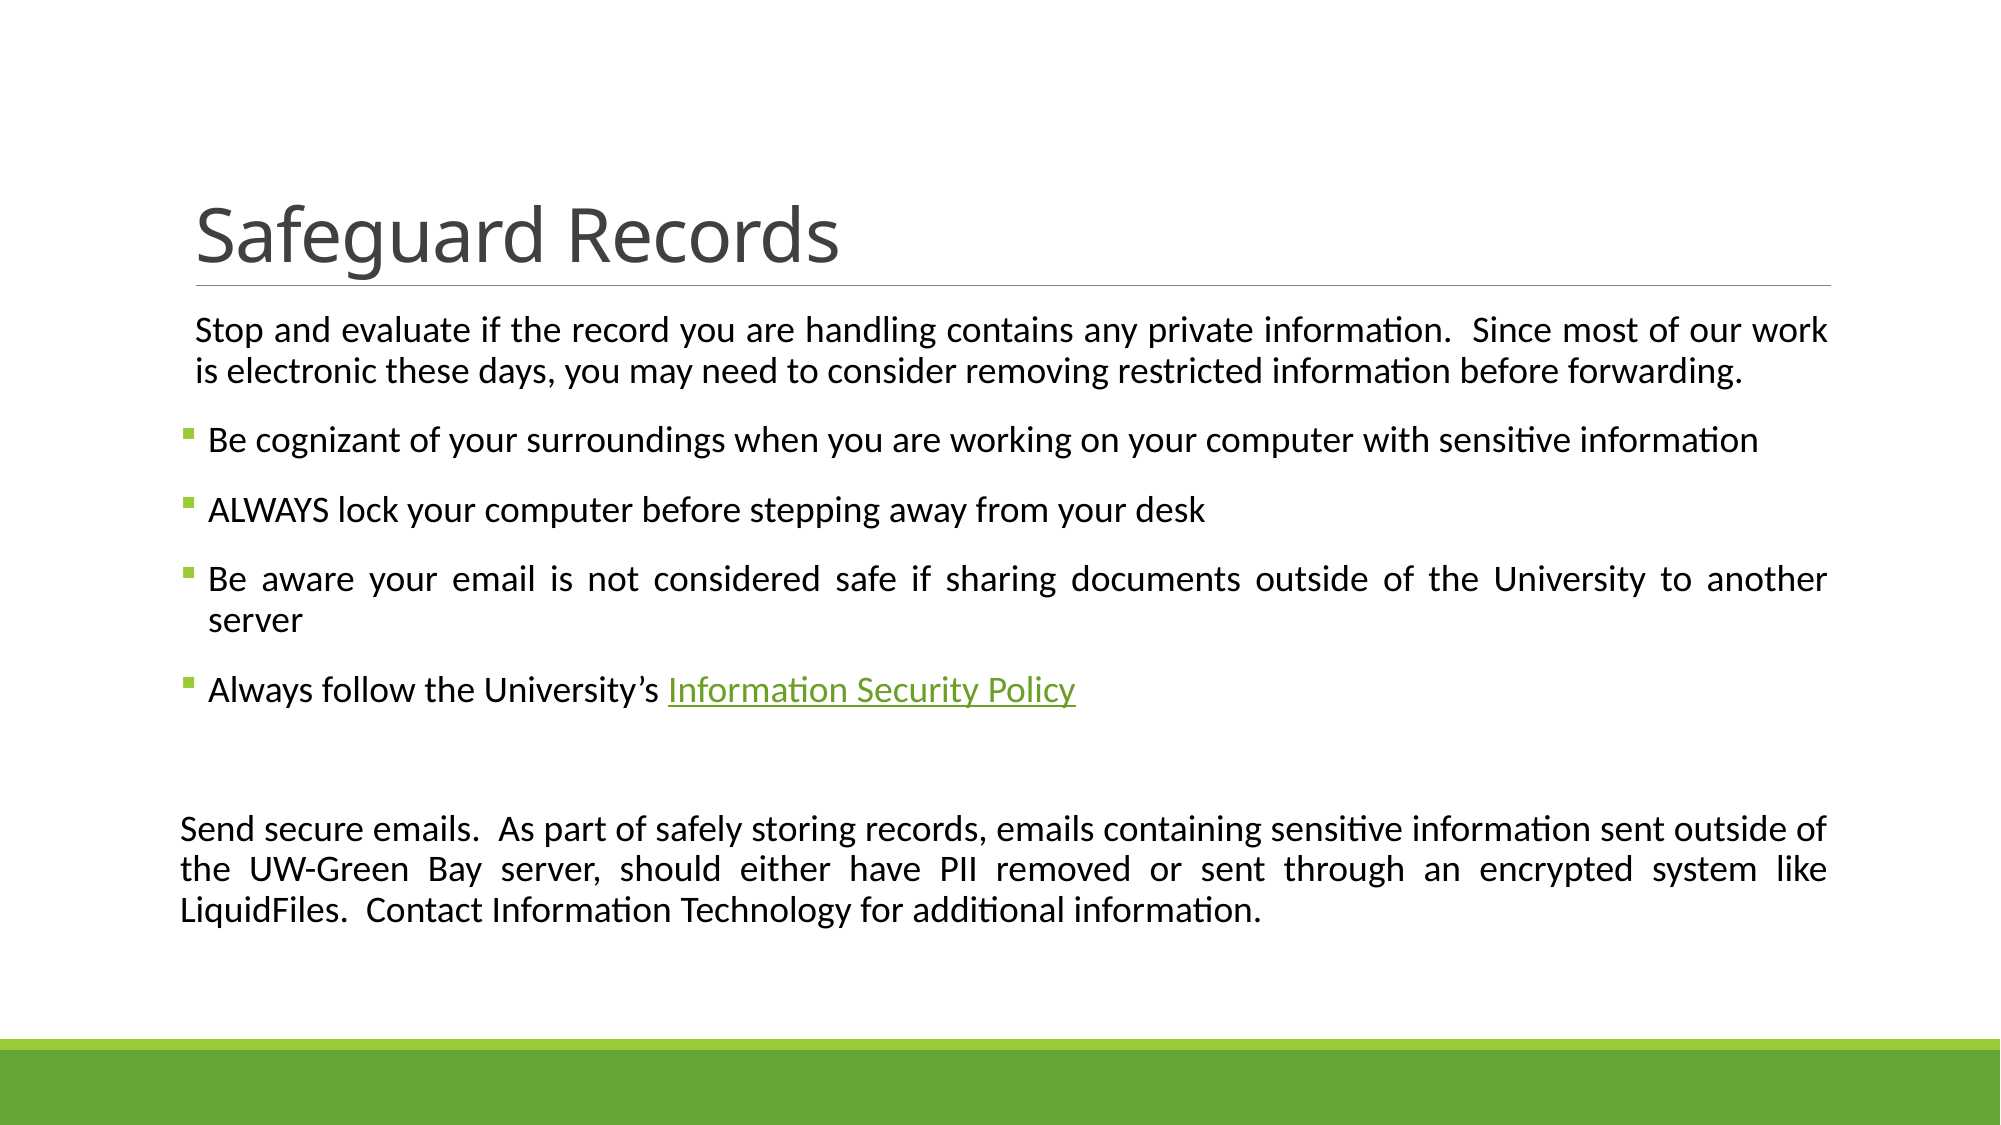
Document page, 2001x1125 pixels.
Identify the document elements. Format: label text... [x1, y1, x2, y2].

title Safeguard Records [180, 47, 1830, 285]
list Stop and evaluate if the record you are handling contains any private information. Since most of our work is electronic these days, you may need to consider removing restricted information before forwarding. Be cognizant of your surroundings when you are working on your computer with sensitive information ALWAYS lock your computer before stepping away from your desk Be aware your email is not considered safe if sharing documents outside of the University to another server Always follow the University’s Information Security Policy Send secure emails. As part of safely storing records, emails containing sensitive information sent outside of the UW-Green Bay server, should either have PII removed or sent through an encrypted system like LiquidFiles. Contact Information Technology for additional information. [180, 302, 1830, 963]
